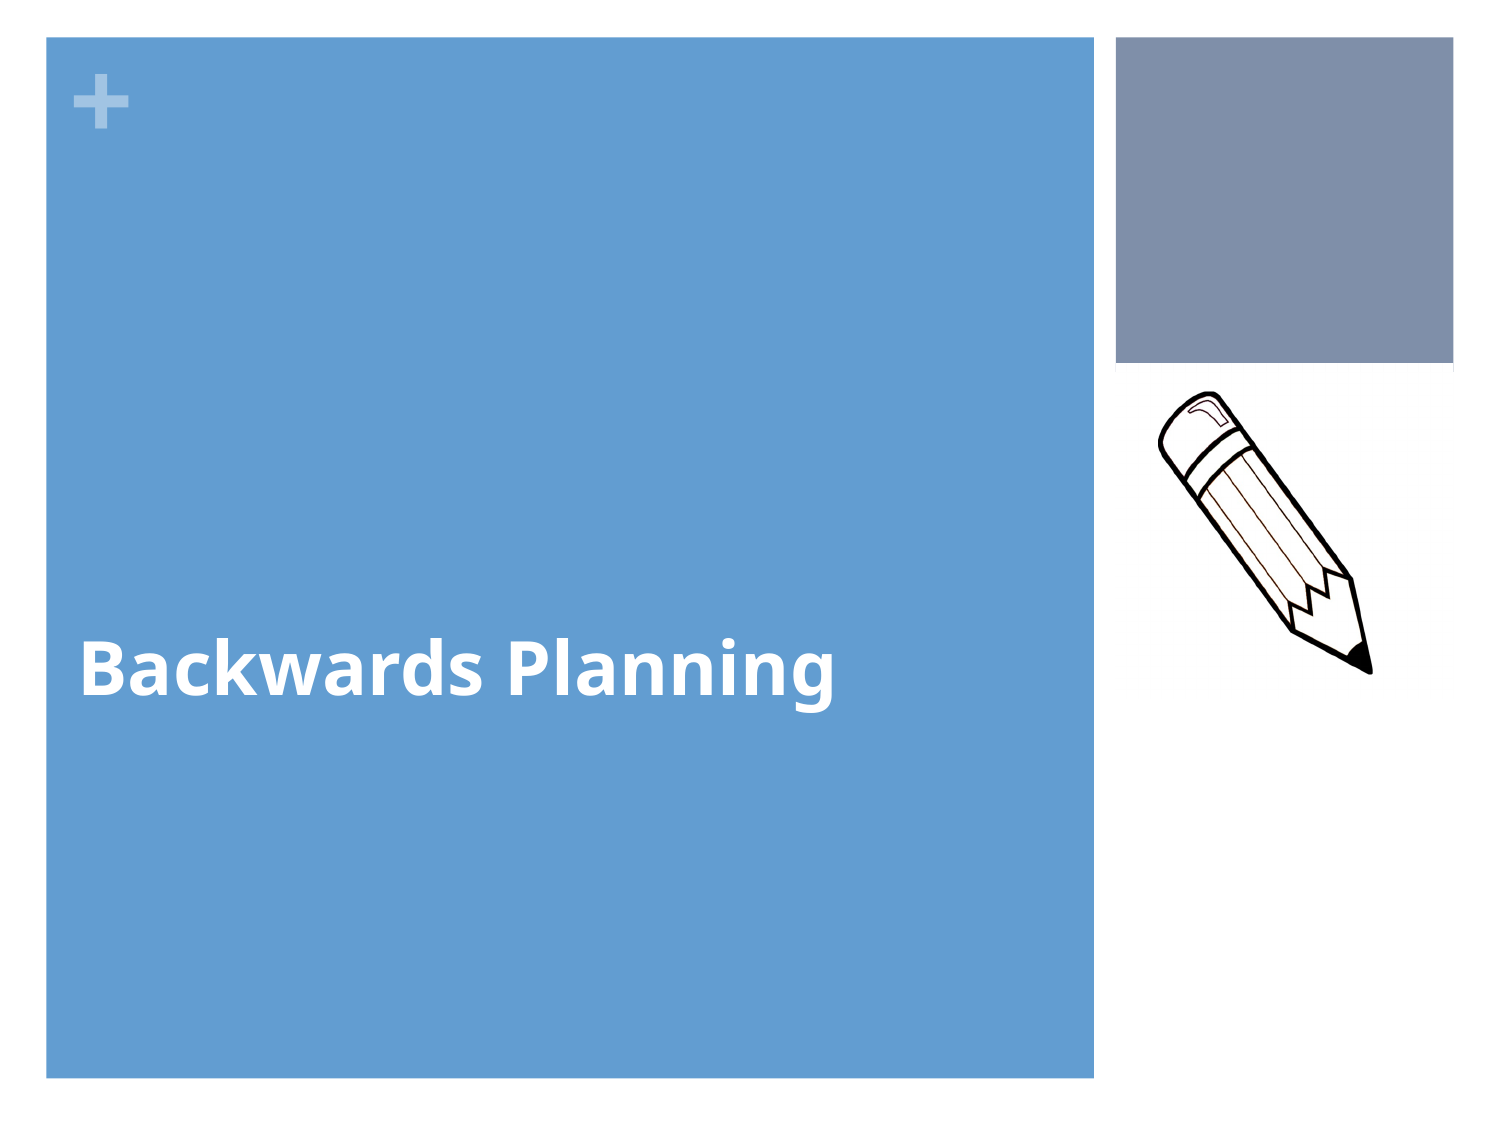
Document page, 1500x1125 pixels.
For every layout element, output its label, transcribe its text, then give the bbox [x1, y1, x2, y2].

picture [1115, 363, 1454, 699]
list Backwards Planning [62, 612, 1077, 1005]
